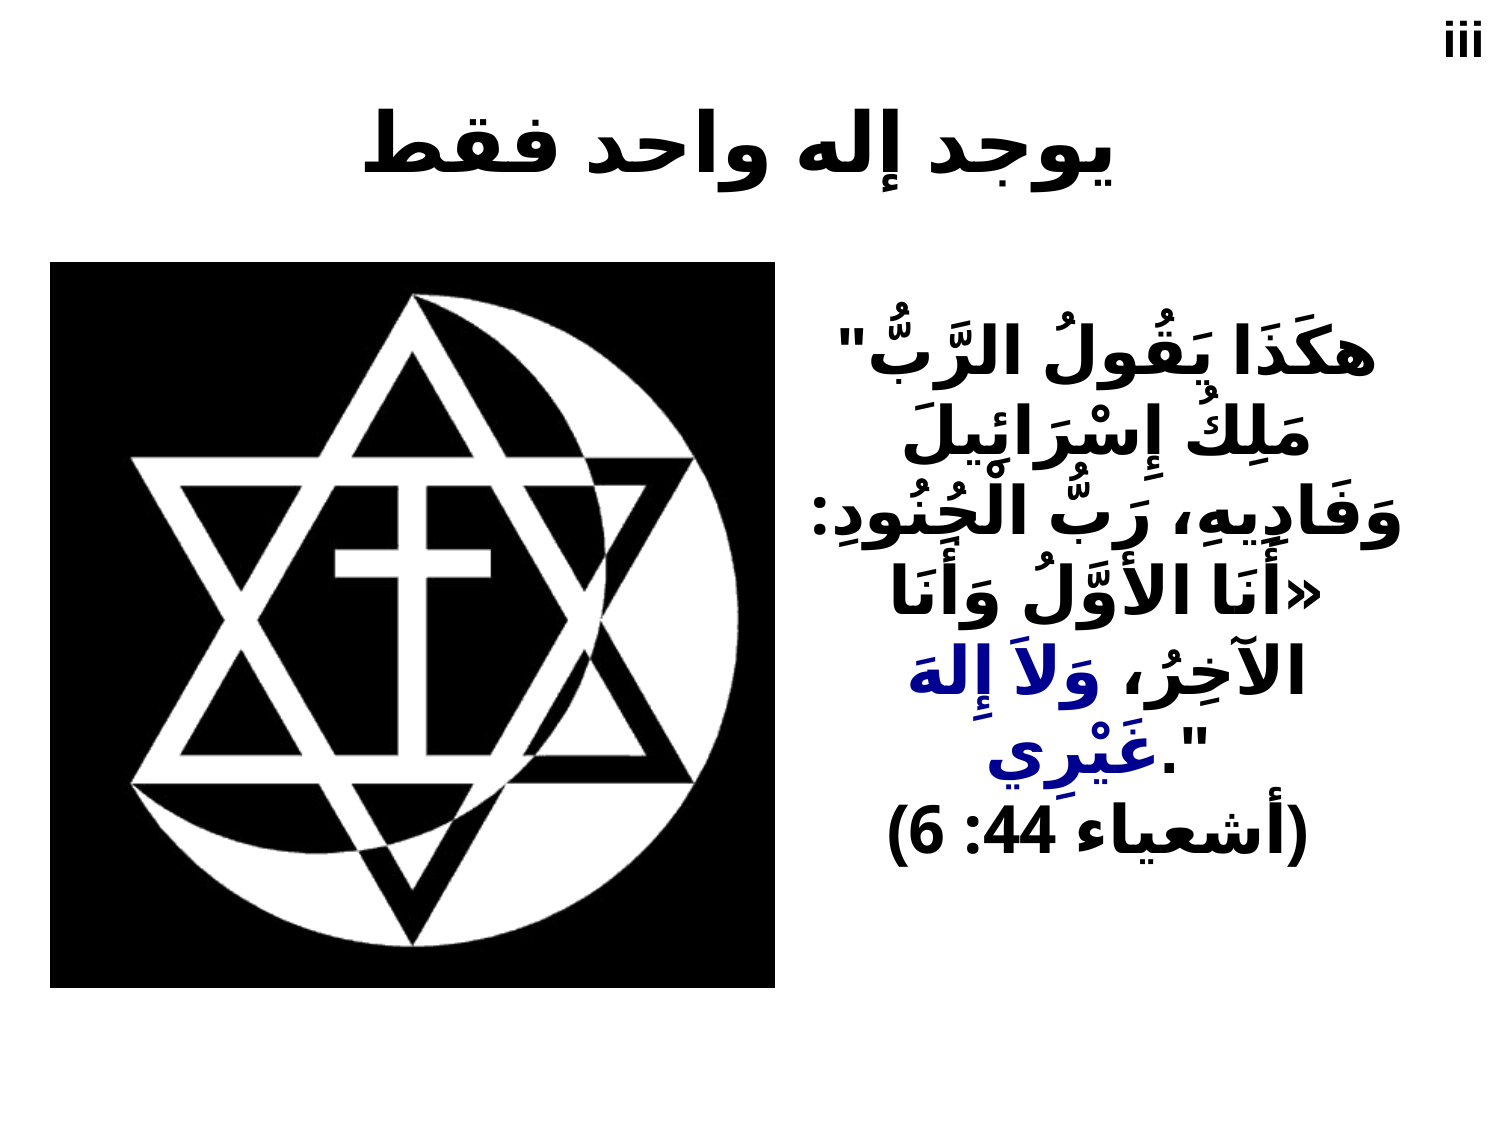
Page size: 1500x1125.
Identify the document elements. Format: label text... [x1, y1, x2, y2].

picture [49, 262, 776, 988]
title يوجد إله واحد فقط [12, 44, 1488, 233]
text_box "هكَذَا يَقُولُ الرَّبُّ مَلِكُ إِسْرَائِيلَ وَفَادِيهِ، رَبُّ الْجُنُودِ: «أَنَا الأَوَّلُ وَأَنَا الآخِرُ، وَلاَ إِلهَ غَيْرِي." (أشعياء 44: 6) [787, 262, 1428, 913]
text_box iii [1427, 0, 1500, 75]
